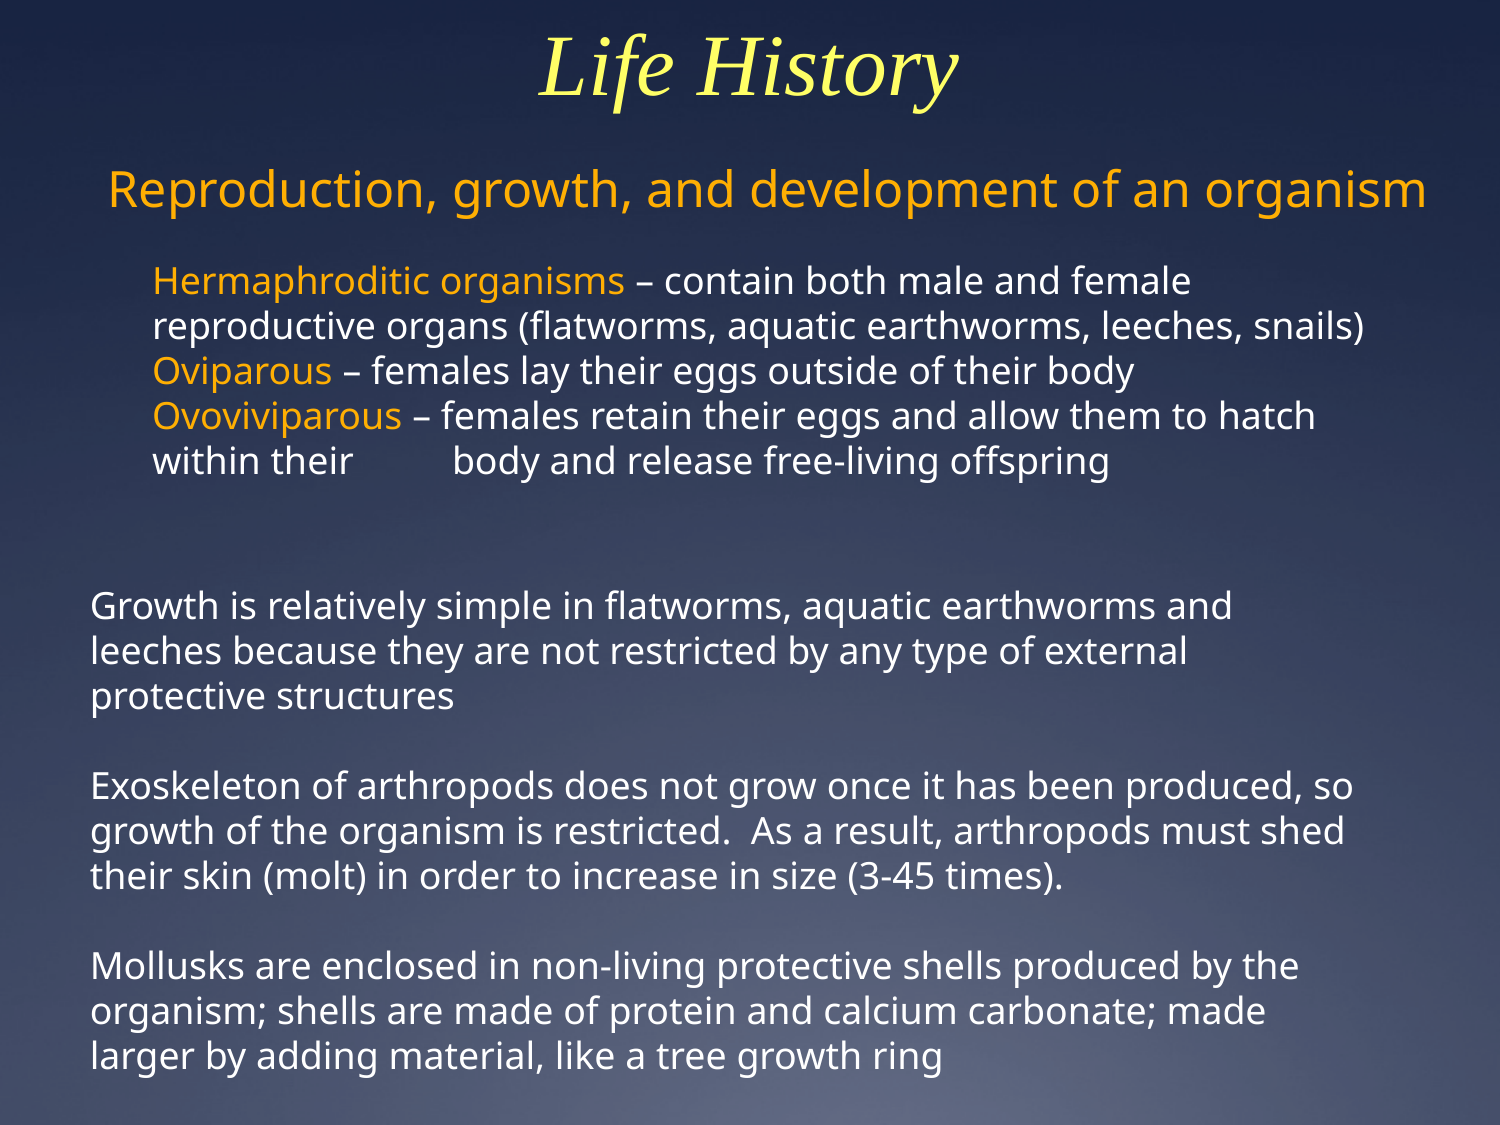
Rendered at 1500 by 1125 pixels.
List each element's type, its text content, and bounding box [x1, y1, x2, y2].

text_box Hermaphroditic organisms – contain both male and female reproductive organs (flatworms, aquatic earthworms, leeches, snails) Oviparous – females lay their eggs outside of their body Ovoviviparous – females retain their eggs and allow them to hatch within their body and release free-living offspring [137, 249, 1403, 490]
text_box Reproduction, growth, and development of an organism [93, 149, 1444, 225]
title Life History [74, 0, 1426, 188]
text_box Growth is relatively simple in flatworms, aquatic earthworms and leeches because they are not restricted by any type of external protective structures Exoskeleton of arthropods does not grow once it has been produced, so growth of the organism is restricted. As a result, arthropods must shed their skin (molt) in order to increase in size (3-45 times). Mollusks are enclosed in non-living protective shells produced by the organism; shells are made of protein and calcium carbonate; made larger by adding material, like a tree growth ring [75, 574, 1388, 1085]
